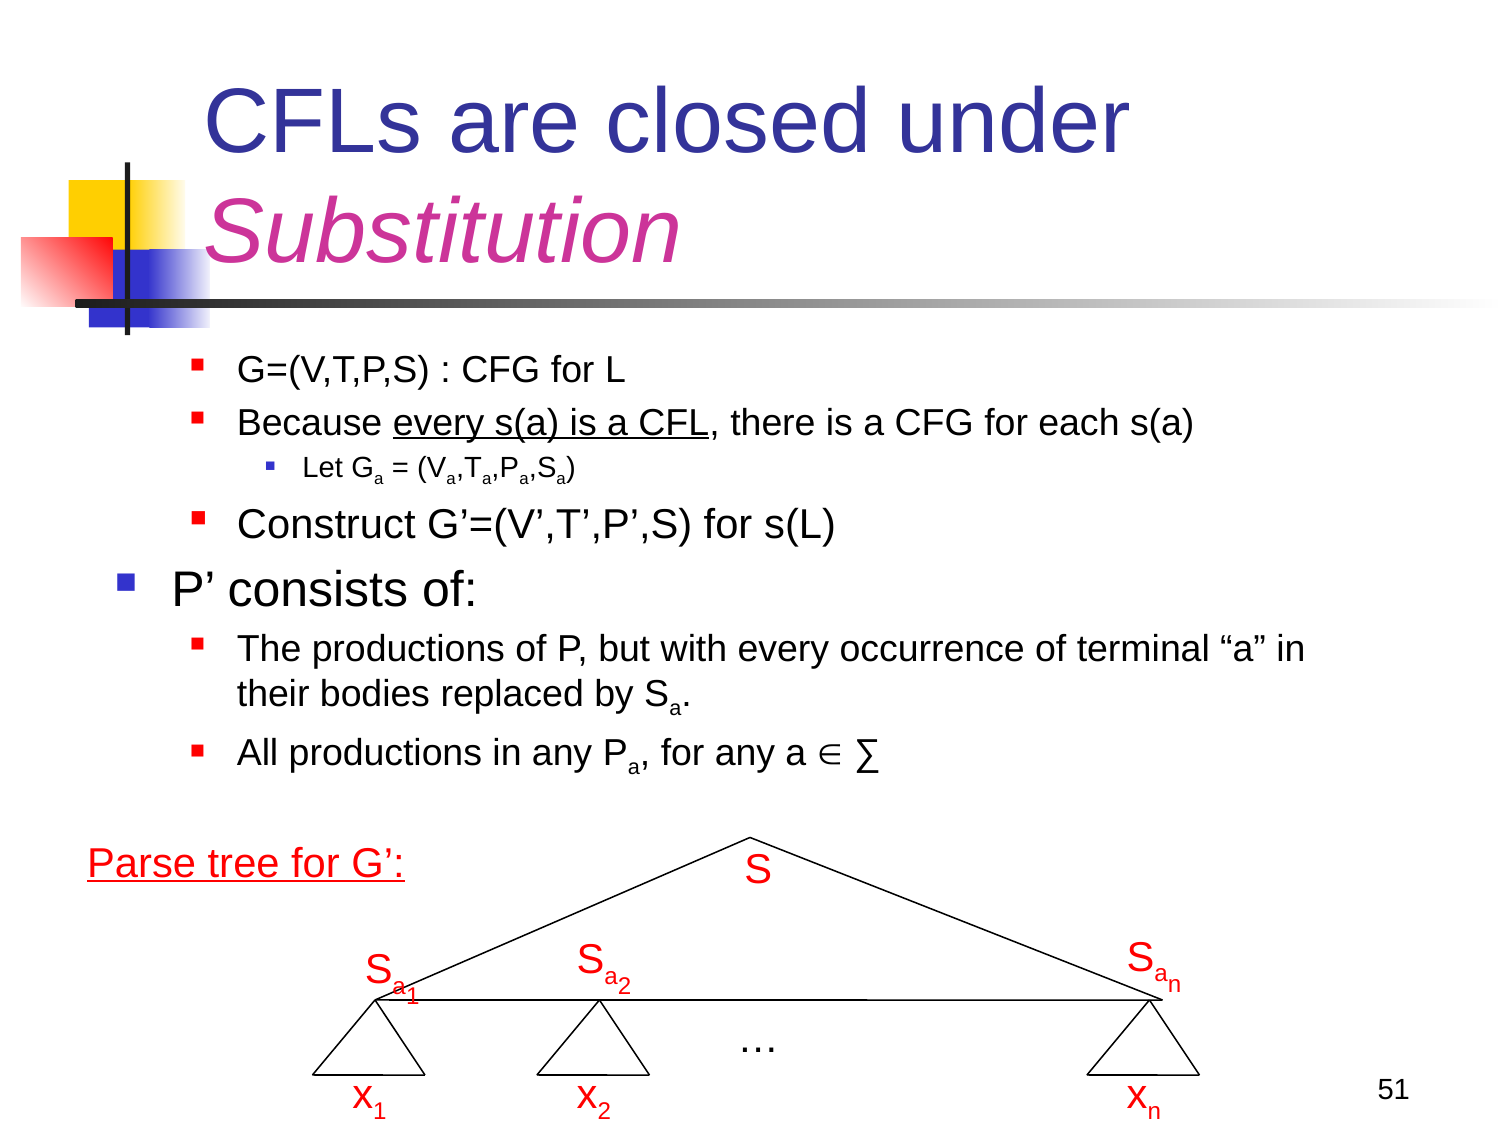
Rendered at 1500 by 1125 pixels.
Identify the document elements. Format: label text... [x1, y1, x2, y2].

list G=(V,T,P,S) : CFG for L Because every s(a) is a CFL, there is a CFG for each s(a) Let Ga = (Va,Ta,Pa,Sa) Construct G’=(V’,T’,P’,S) for s(L) P’ consists of: The productions of P, but with every occurrence of terminal “a” in their bodies replaced by Sa. All productions in any Pa, for any a  ∑ [99, 337, 1376, 1013]
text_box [312, 1010, 1201, 1125]
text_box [72, 827, 1213, 1001]
slide_number 51 [1204, 1037, 1426, 1113]
title CFLs are closed under Substitution [188, 101, 1468, 289]
